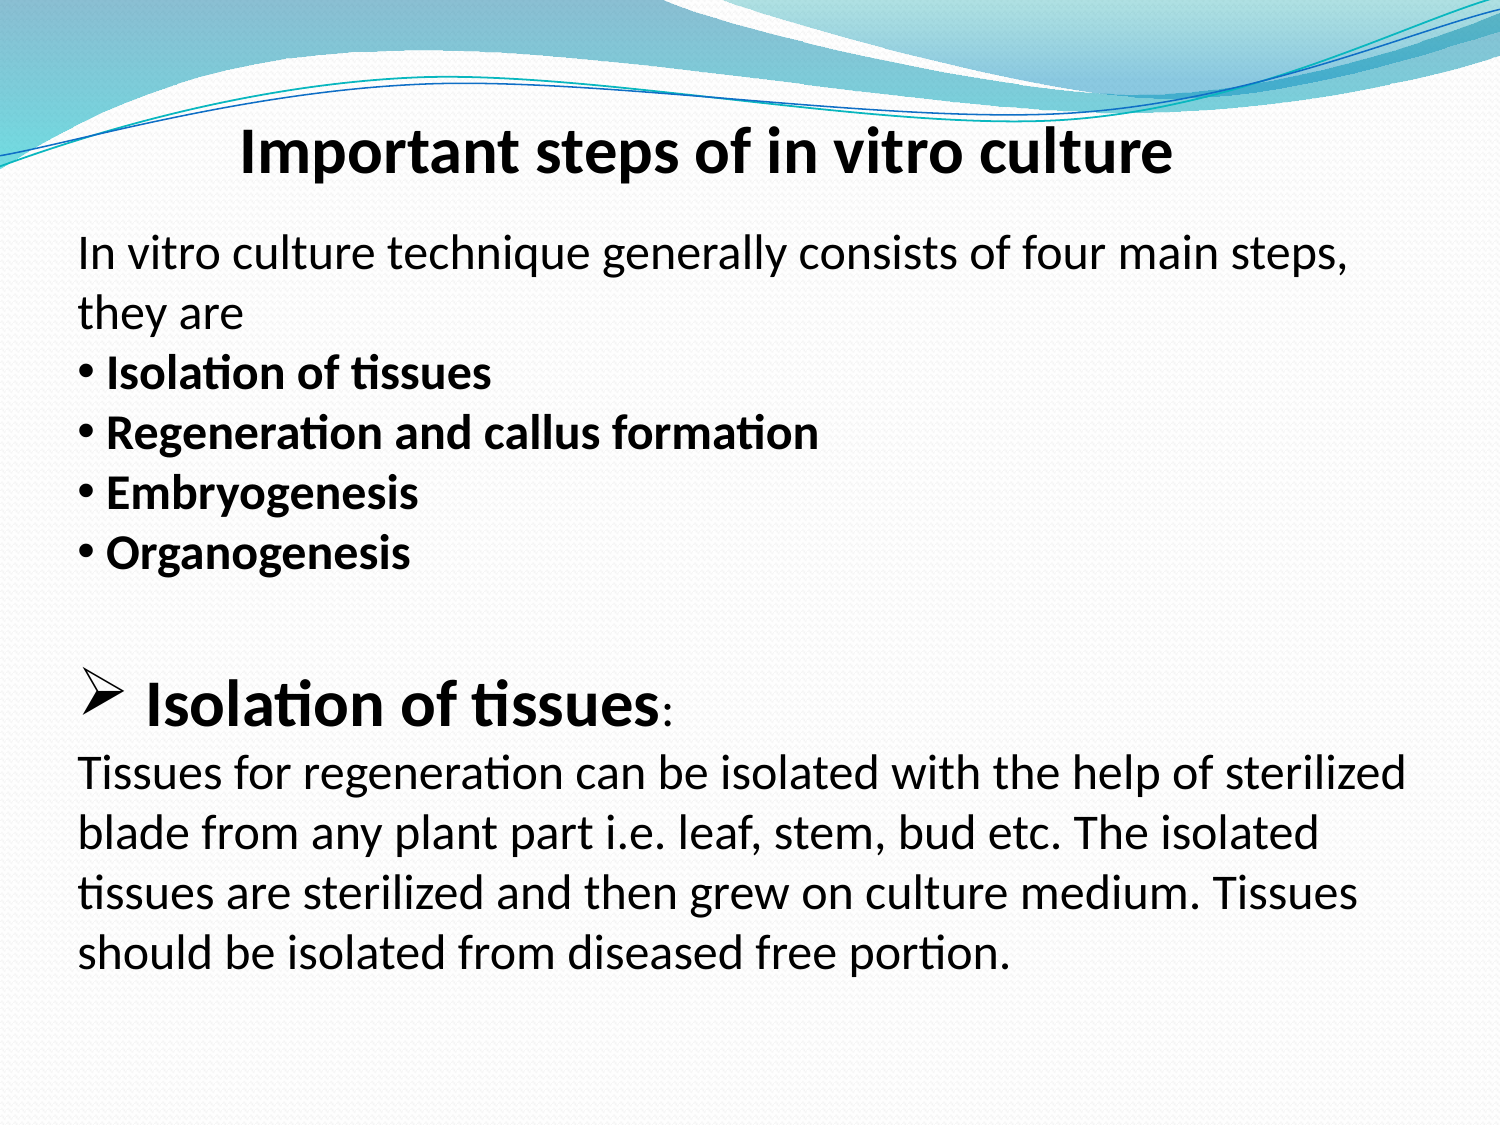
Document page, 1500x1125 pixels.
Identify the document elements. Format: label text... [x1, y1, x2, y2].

text_box In vitro culture technique generally consists of four main steps, they are Isolation of tissues Regeneration and callus formation Embryogenesis Organogenesis Isolation of tissues: Tissues for regeneration can be isolated with the help of sterilized blade from any plant part i.e. leaf, stem, bud etc. The isolated tissues are sterilized and then grew on culture medium. Tissues should be isolated from diseased free portion. [62, 212, 1450, 988]
text_box Important steps of in vitro culture [225, 99, 1428, 195]
